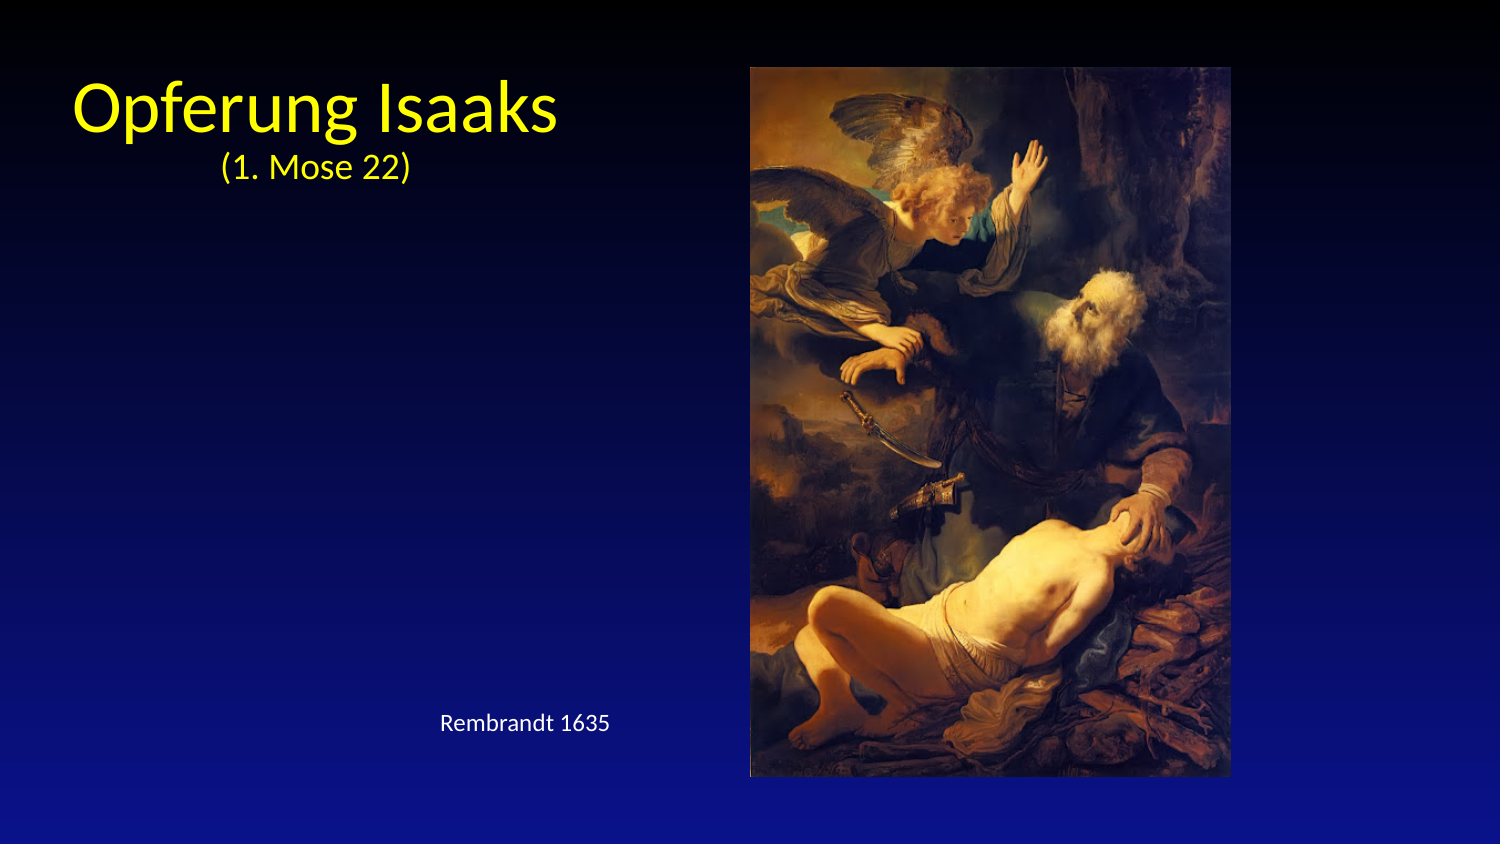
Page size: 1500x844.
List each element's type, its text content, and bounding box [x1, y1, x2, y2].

text_box Rembrandt 1635 [407, 699, 644, 745]
picture [749, 67, 1231, 777]
text_box Opferung Isaaks (1. Mose 22) [41, 55, 591, 210]
